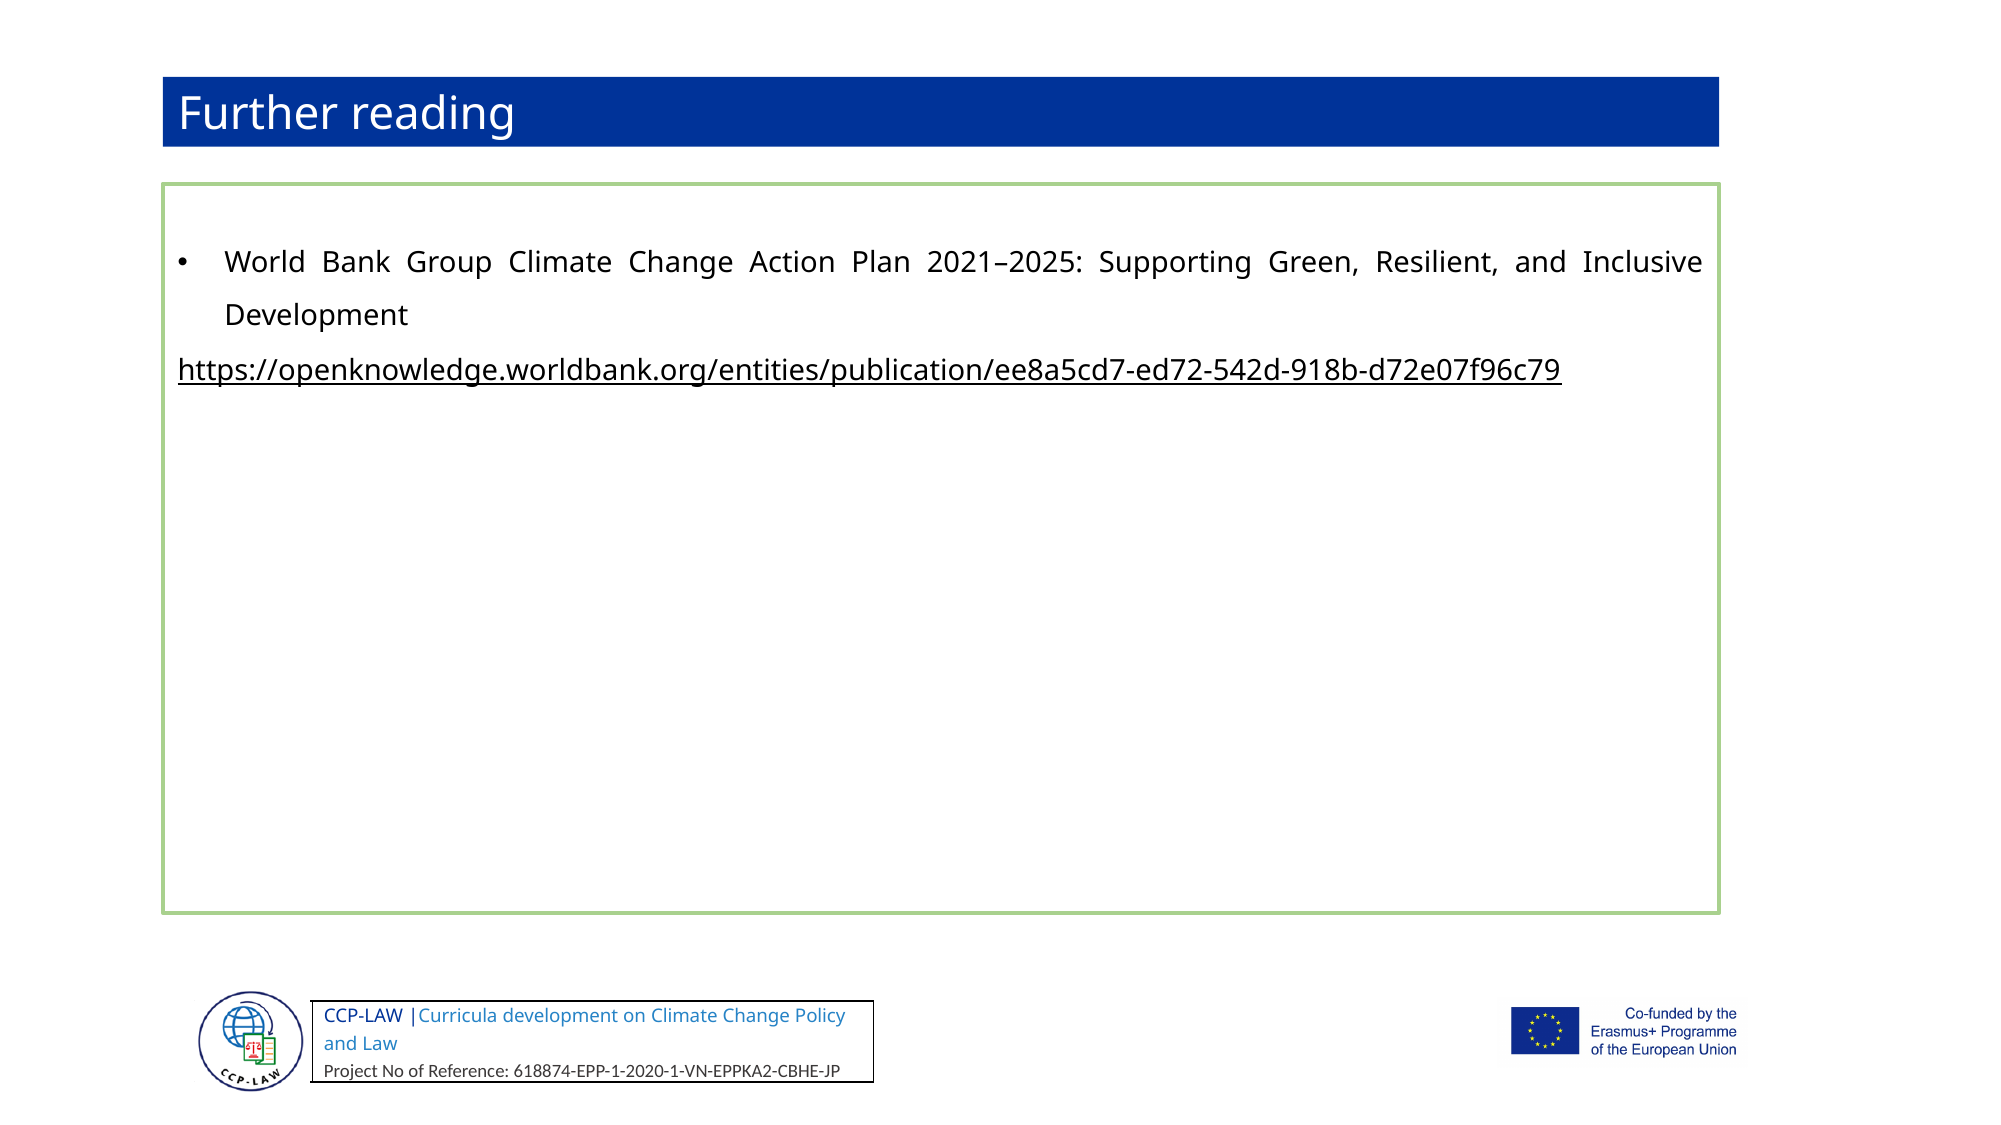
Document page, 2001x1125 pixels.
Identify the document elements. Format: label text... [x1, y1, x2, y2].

text_box Further reading [162, 76, 1720, 147]
text_box World Bank Group Climate Change Action Plan 2021–2025: Supporting Green, Resilient, and Inclusive Development https://openknowledge.worldbank.org/entities/publication/ee8a5cd7-ed72-542d-918b-d72e07f96c79 [161, 182, 1721, 915]
picture [1497, 997, 1748, 1068]
picture [195, 984, 310, 1095]
